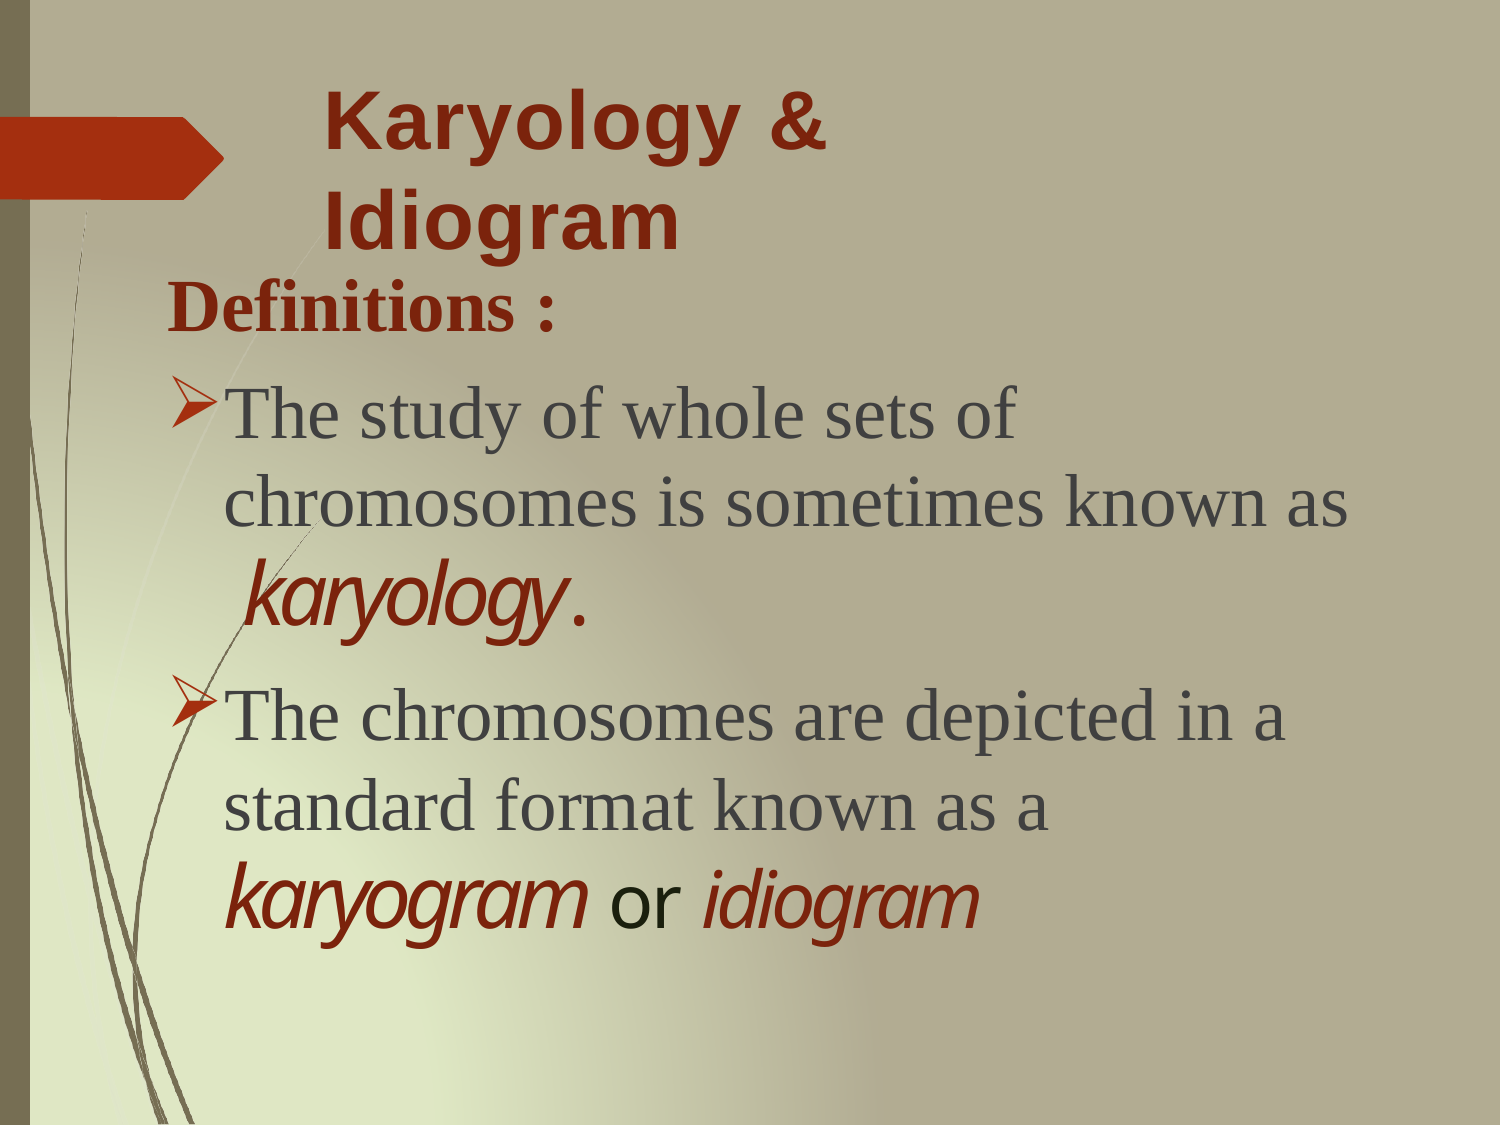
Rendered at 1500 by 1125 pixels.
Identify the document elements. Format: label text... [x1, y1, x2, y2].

picture [30, 0, 1500, 1125]
title Karyology & Idiogram [321, 64, 1210, 233]
list Definitions : The study of whole sets of chromosomes is sometimes known as karyology. The chromosomes are depicted in a standard format known as a karyogram or idiogram [145, 233, 1355, 947]
